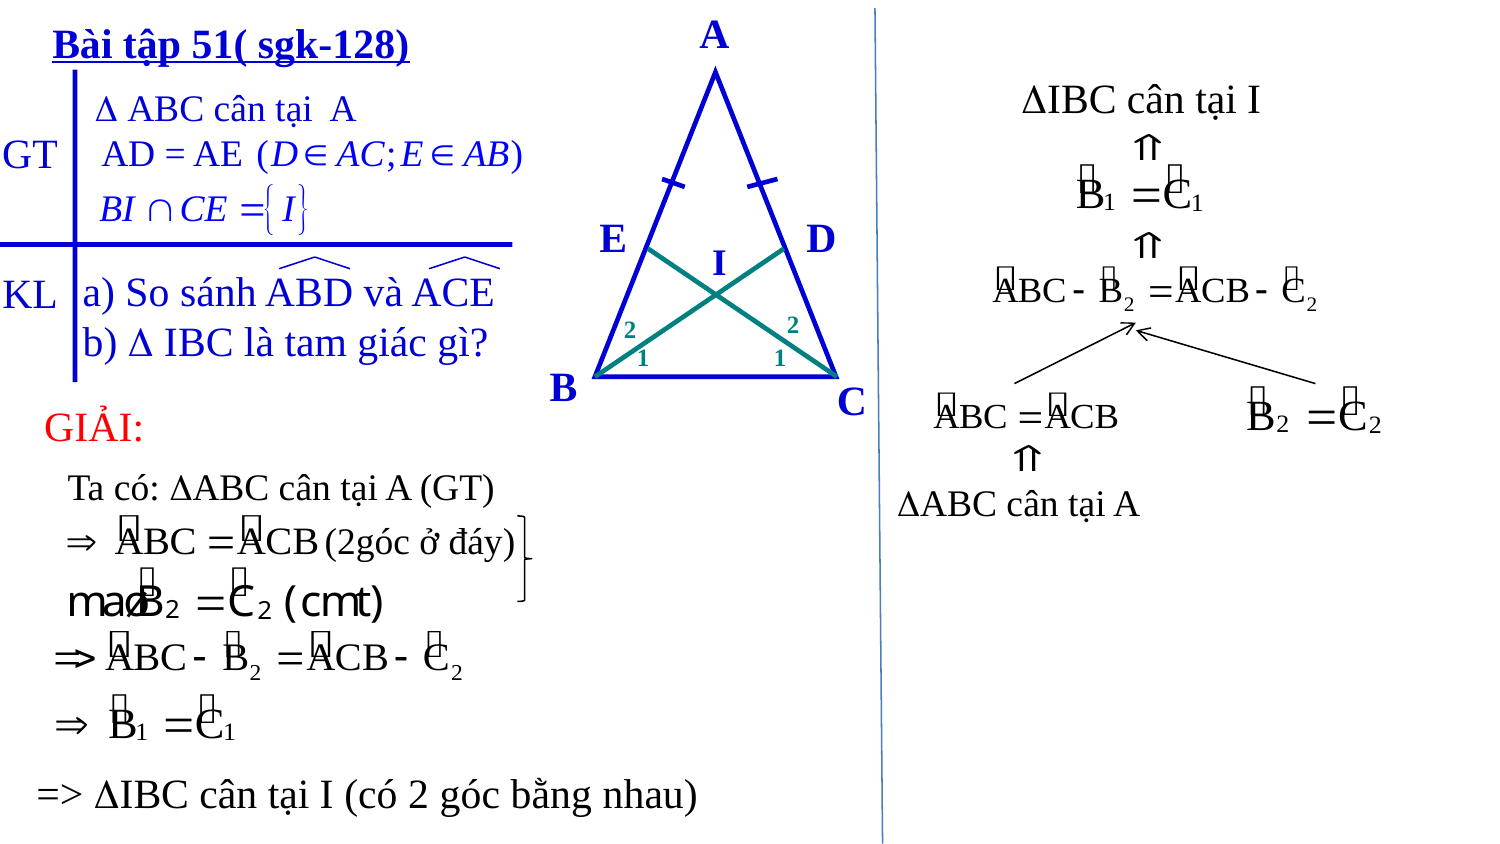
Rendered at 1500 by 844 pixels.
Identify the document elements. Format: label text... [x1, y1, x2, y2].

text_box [1118, 217, 1182, 256]
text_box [60, 505, 327, 558]
text_box ABC cân tại A [886, 471, 1161, 531]
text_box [986, 257, 1327, 321]
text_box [1014, 329, 1132, 384]
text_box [59, 558, 394, 620]
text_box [1239, 376, 1392, 442]
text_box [998, 430, 1062, 481]
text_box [1068, 154, 1211, 220]
text_box GIẢI: [29, 392, 191, 458]
text_box IBC cân tại I [1006, 64, 1356, 130]
text_box Bài tập 51( sgk-128) [37, 9, 438, 67]
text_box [534, 0, 860, 432]
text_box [67, 256, 588, 323]
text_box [0, 69, 529, 383]
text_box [48, 684, 242, 750]
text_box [874, 7, 883, 844]
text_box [1135, 330, 1316, 384]
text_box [251, 133, 529, 183]
text_box Ta có: ABC cân tại A (GT) [52, 455, 530, 516]
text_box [1118, 119, 1182, 171]
text_box [517, 515, 533, 603]
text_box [44, 621, 473, 691]
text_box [93, 184, 319, 241]
text_box => IBC cân tại I (có 2 góc bằng nhau) [21, 759, 760, 825]
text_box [927, 384, 1124, 439]
text_box (2góc ở đáy) [331, 509, 538, 569]
